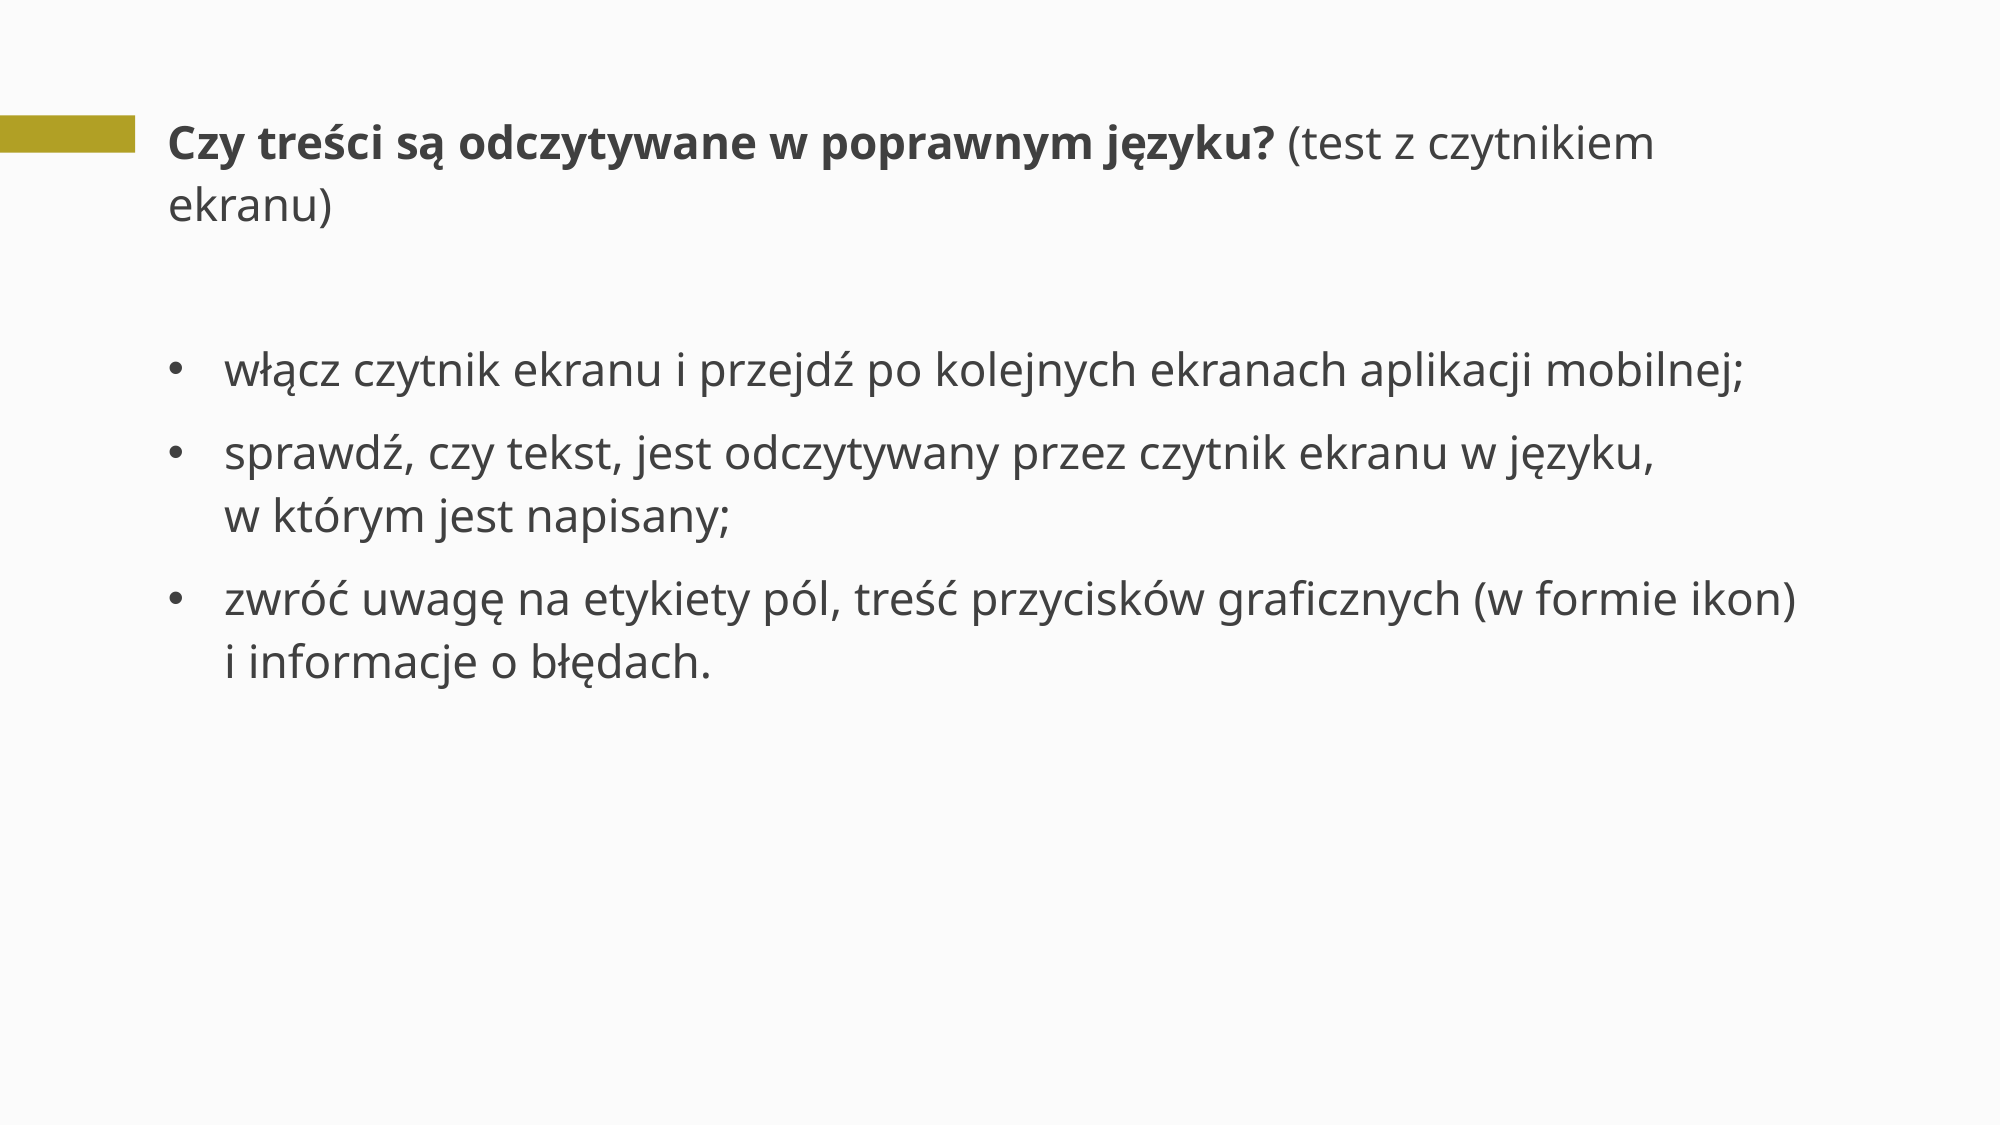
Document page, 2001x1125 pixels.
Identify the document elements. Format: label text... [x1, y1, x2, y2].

title Czy treści są odczytywane w poprawnym języku? (test z czytnikiem ekranu) [152, 98, 1838, 250]
list włącz czytnik ekranu i przejdź po kolejnych ekranach aplikacji mobilnej; sprawdź, czy tekst, jest odczytywany przez czytnik ekranu w języku, w którym jest napisany; zwróć uwagę na etykiety pól, treść przycisków graficznych (w formie ikon) i informacje o błędach. [152, 325, 1838, 918]
